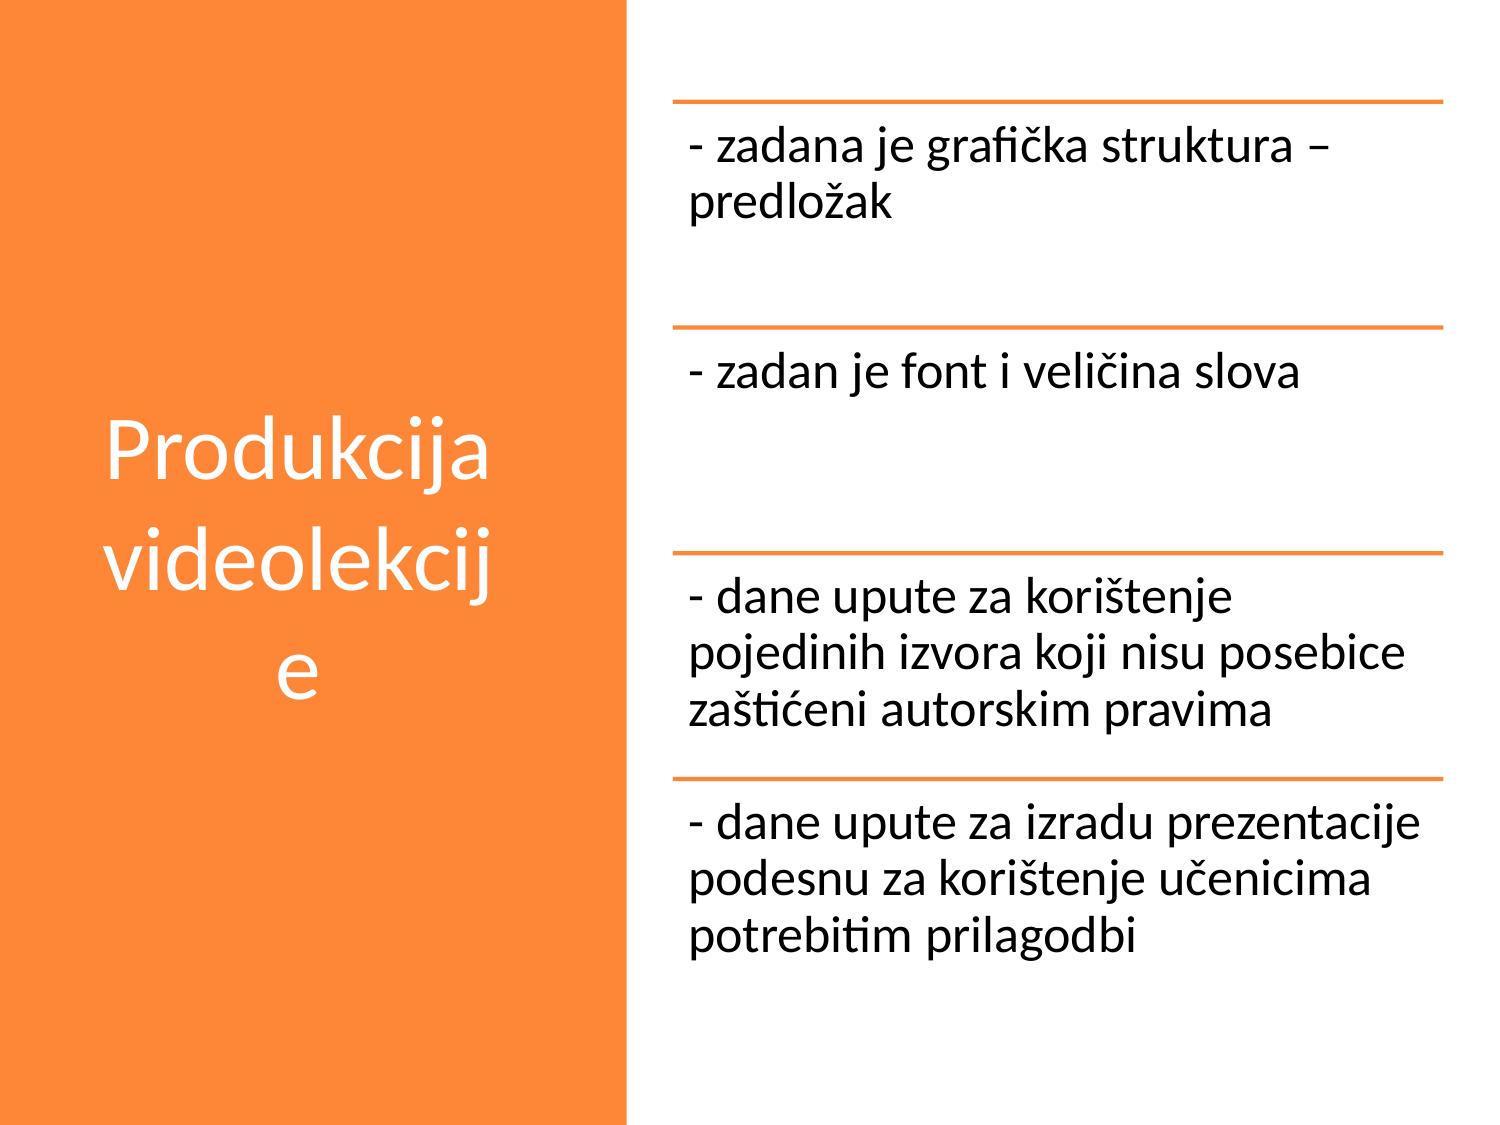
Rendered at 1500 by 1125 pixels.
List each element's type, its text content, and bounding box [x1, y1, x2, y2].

text_box [0, 0, 629, 1125]
title Produkcija videolekcije [64, 101, 534, 1005]
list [672, 101, 1444, 1005]
